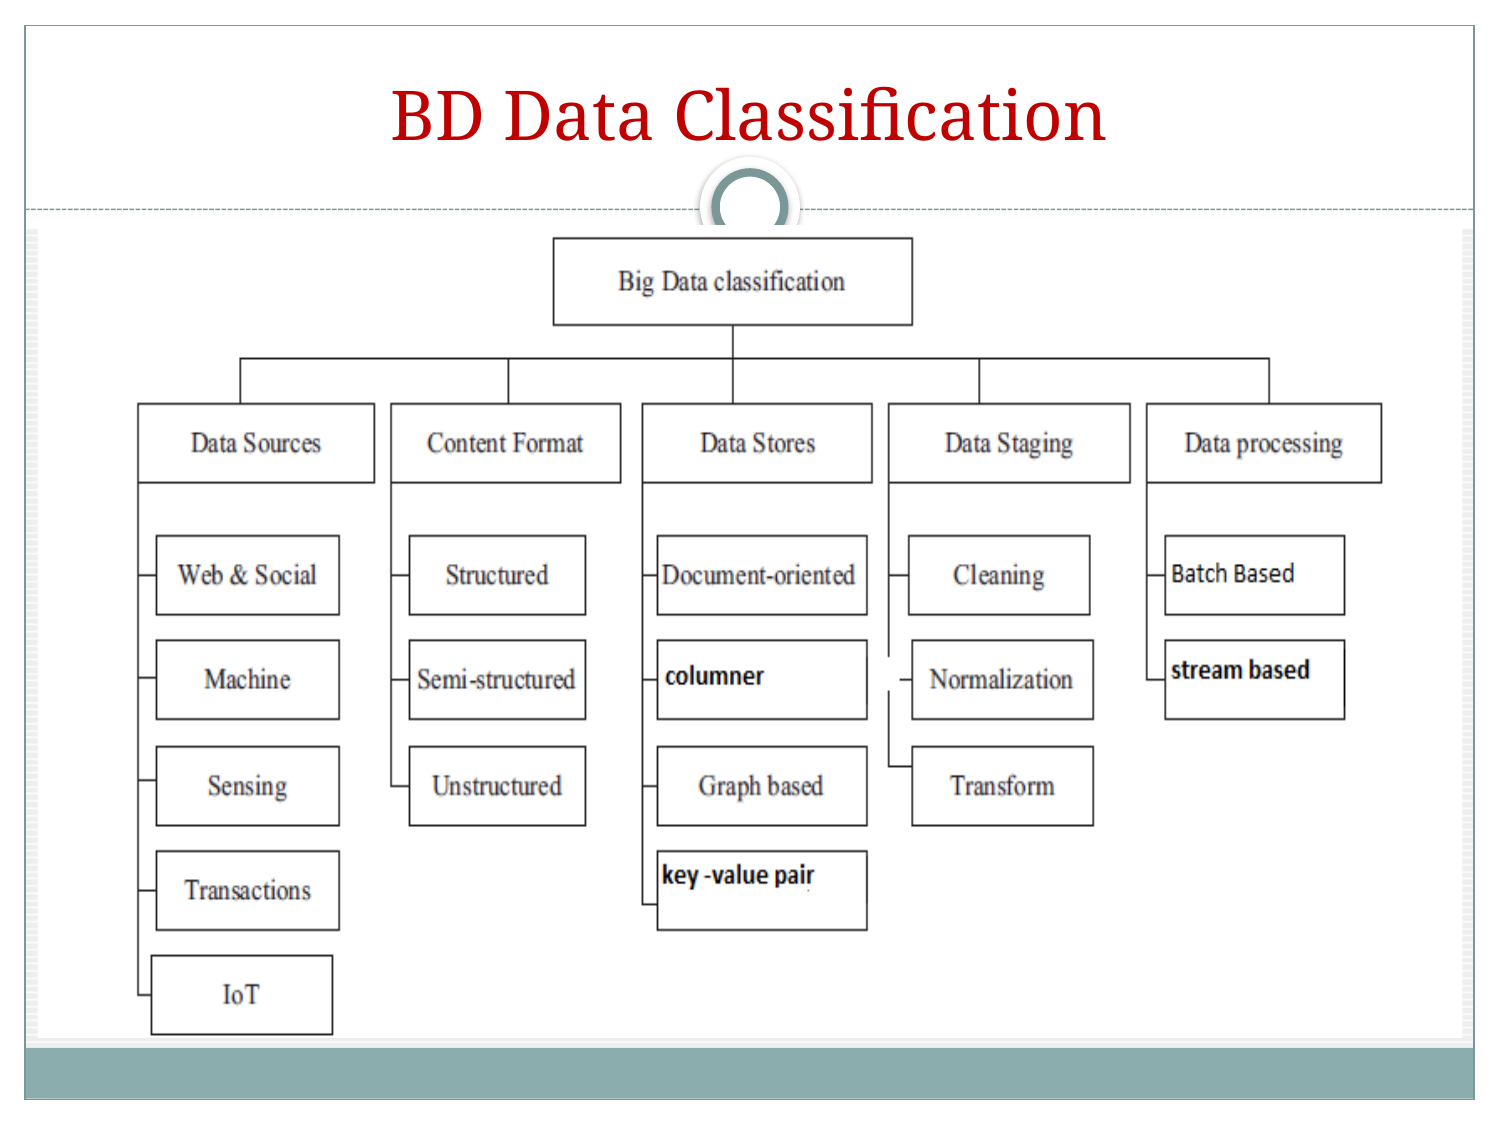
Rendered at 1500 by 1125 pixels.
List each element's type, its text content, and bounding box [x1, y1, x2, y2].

title BD Data Classification [49, 37, 1450, 163]
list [37, 224, 1463, 1038]
